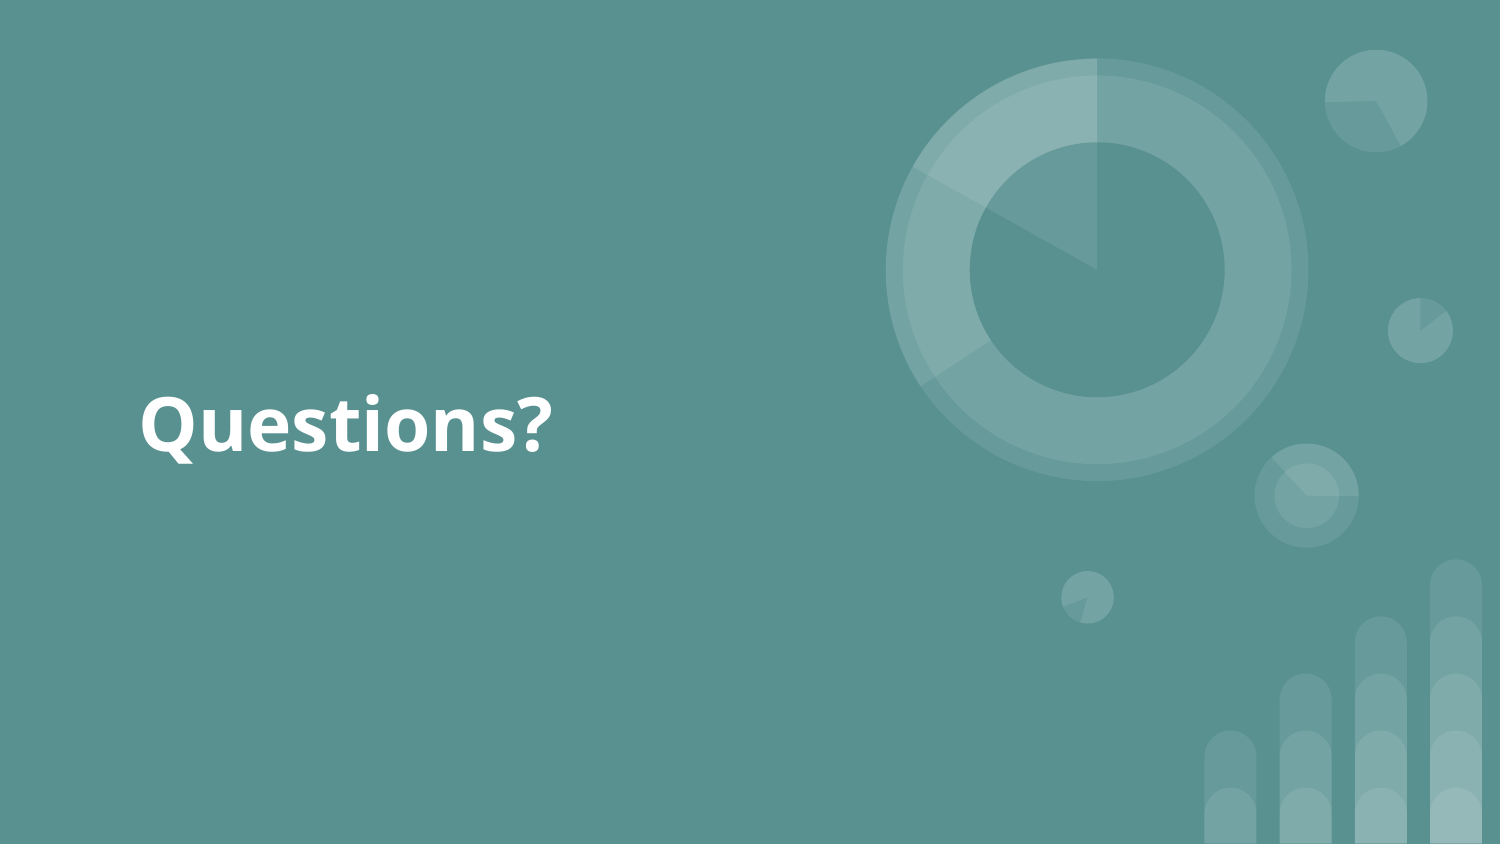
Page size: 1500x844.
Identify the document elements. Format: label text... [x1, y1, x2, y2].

title Questions? [123, 334, 1230, 509]
